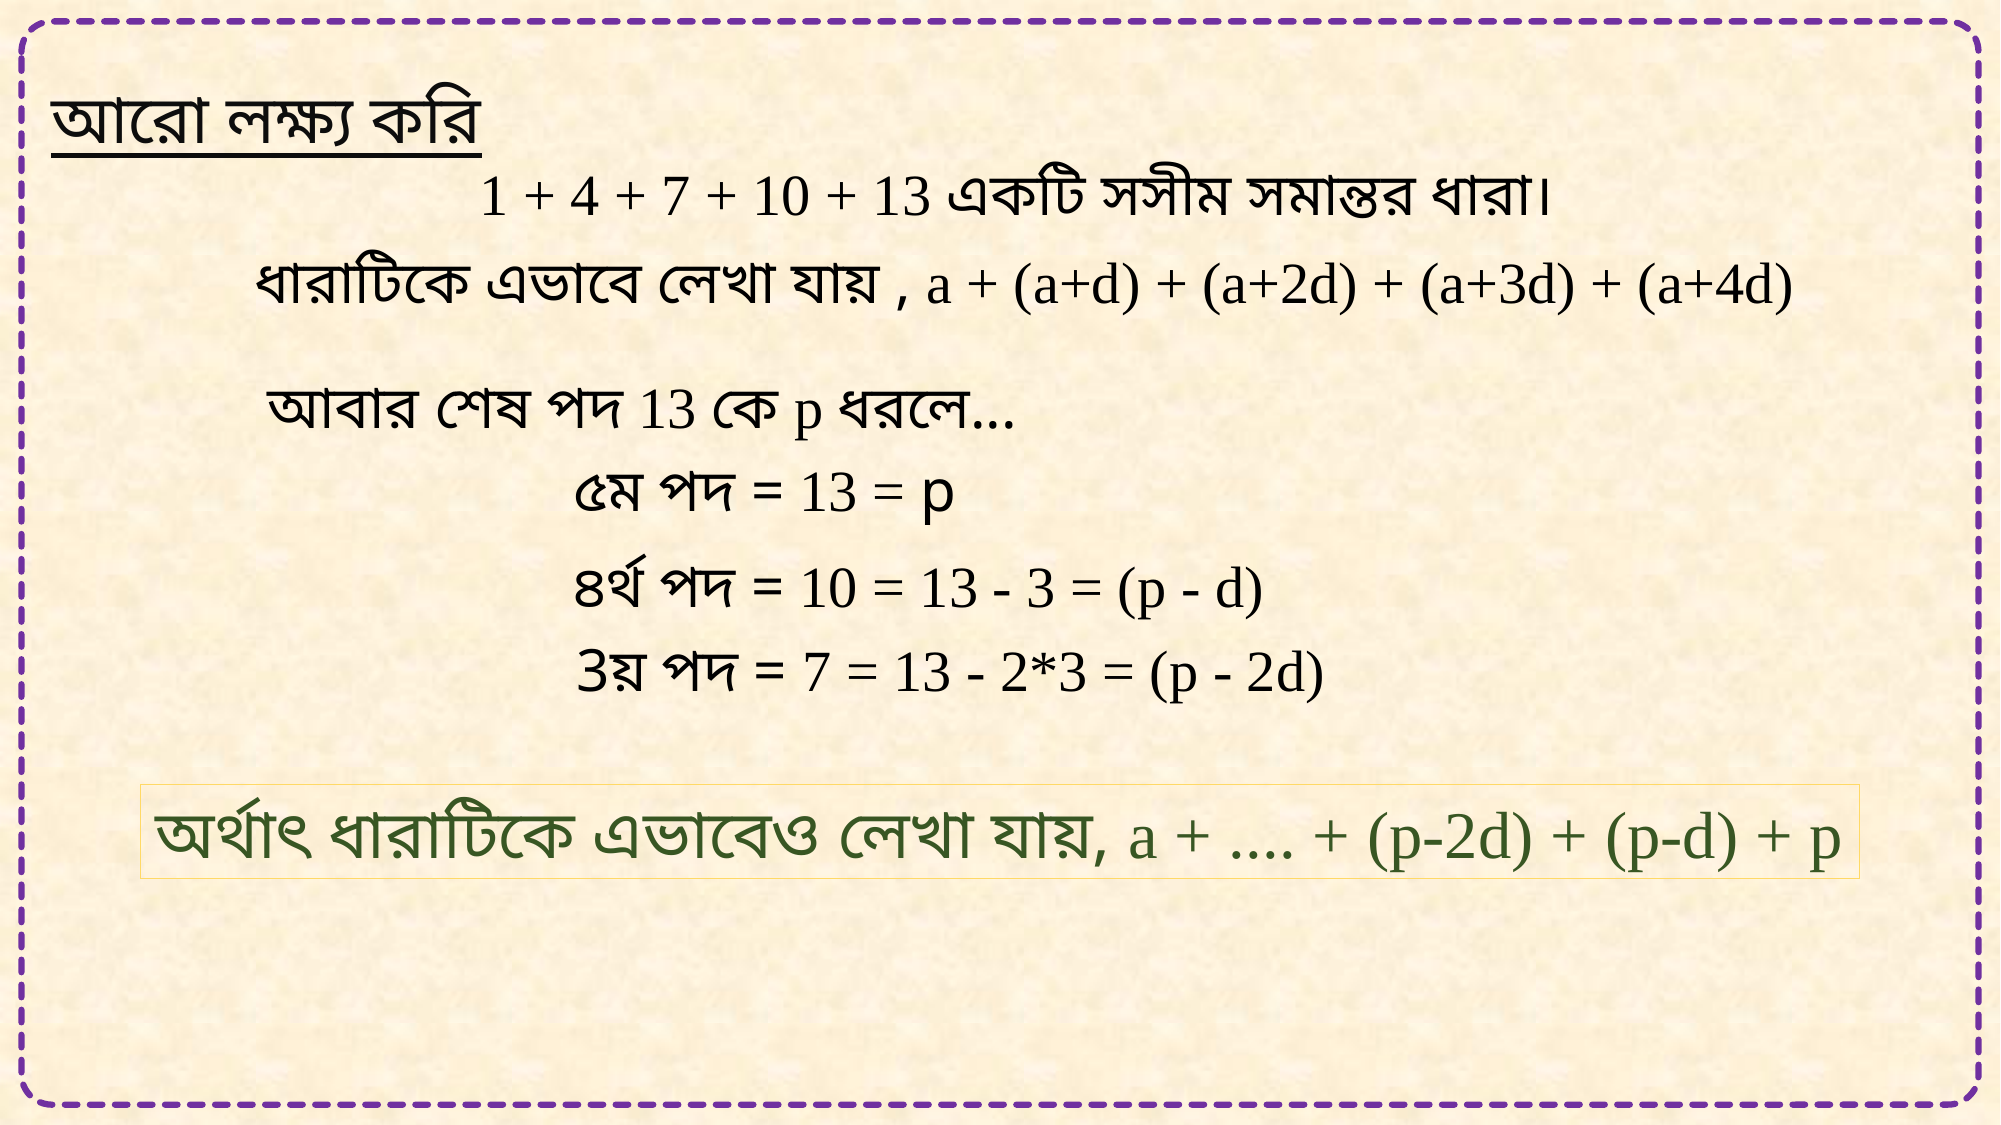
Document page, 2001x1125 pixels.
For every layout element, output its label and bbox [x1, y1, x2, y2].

text_box [20, 20, 1980, 1106]
picture [0, 0, 2001, 1125]
